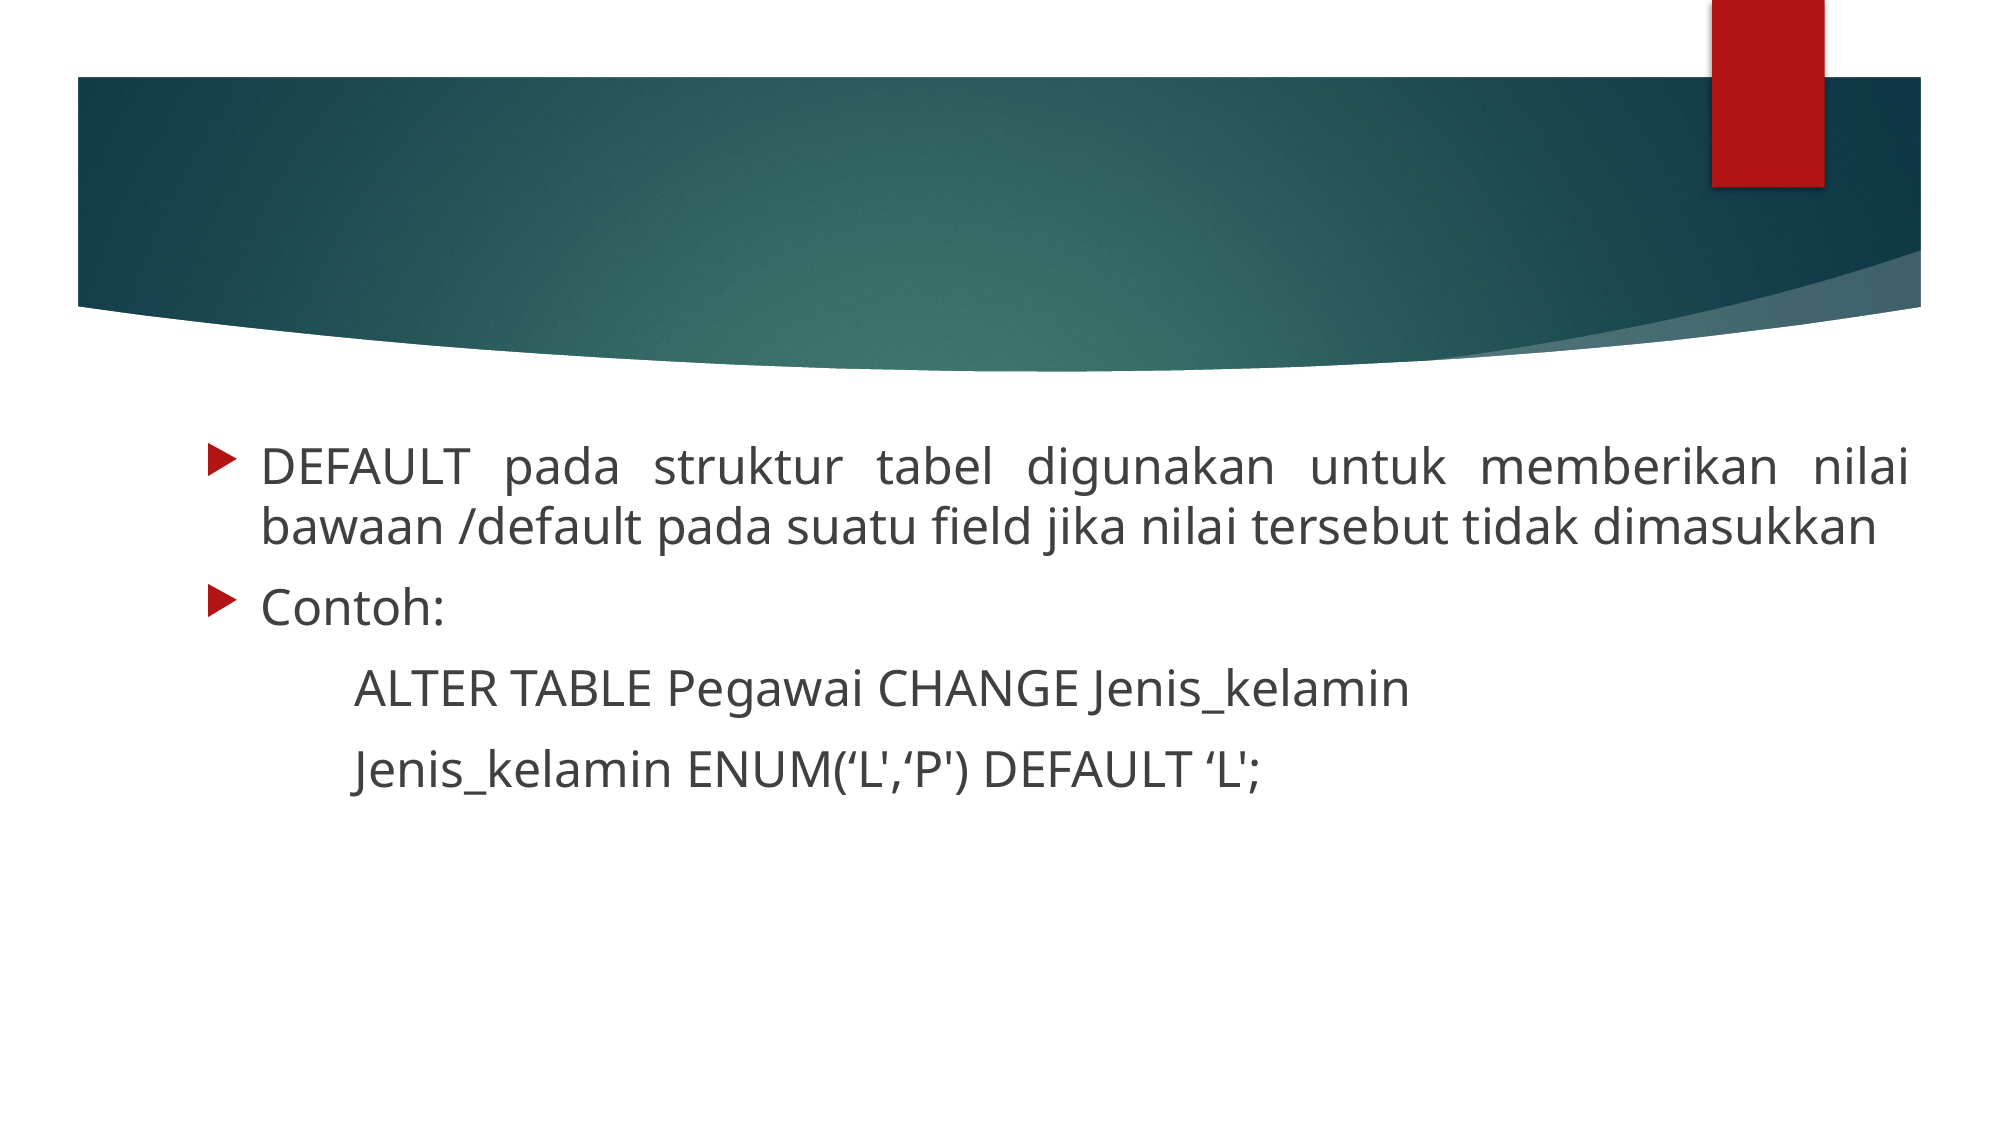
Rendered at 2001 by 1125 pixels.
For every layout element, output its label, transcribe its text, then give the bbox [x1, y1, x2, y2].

list DEFAULT pada struktur tabel digunakan untuk memberikan nilai bawaan /default pada suatu field jika nilai tersebut tidak dimasukkan Contoh: ALTER TABLE Pegawai CHANGE Jenis_kelamin Jenis_kelamin ENUM(‘L',‘P') DEFAULT ‘L'; [189, 427, 1927, 988]
